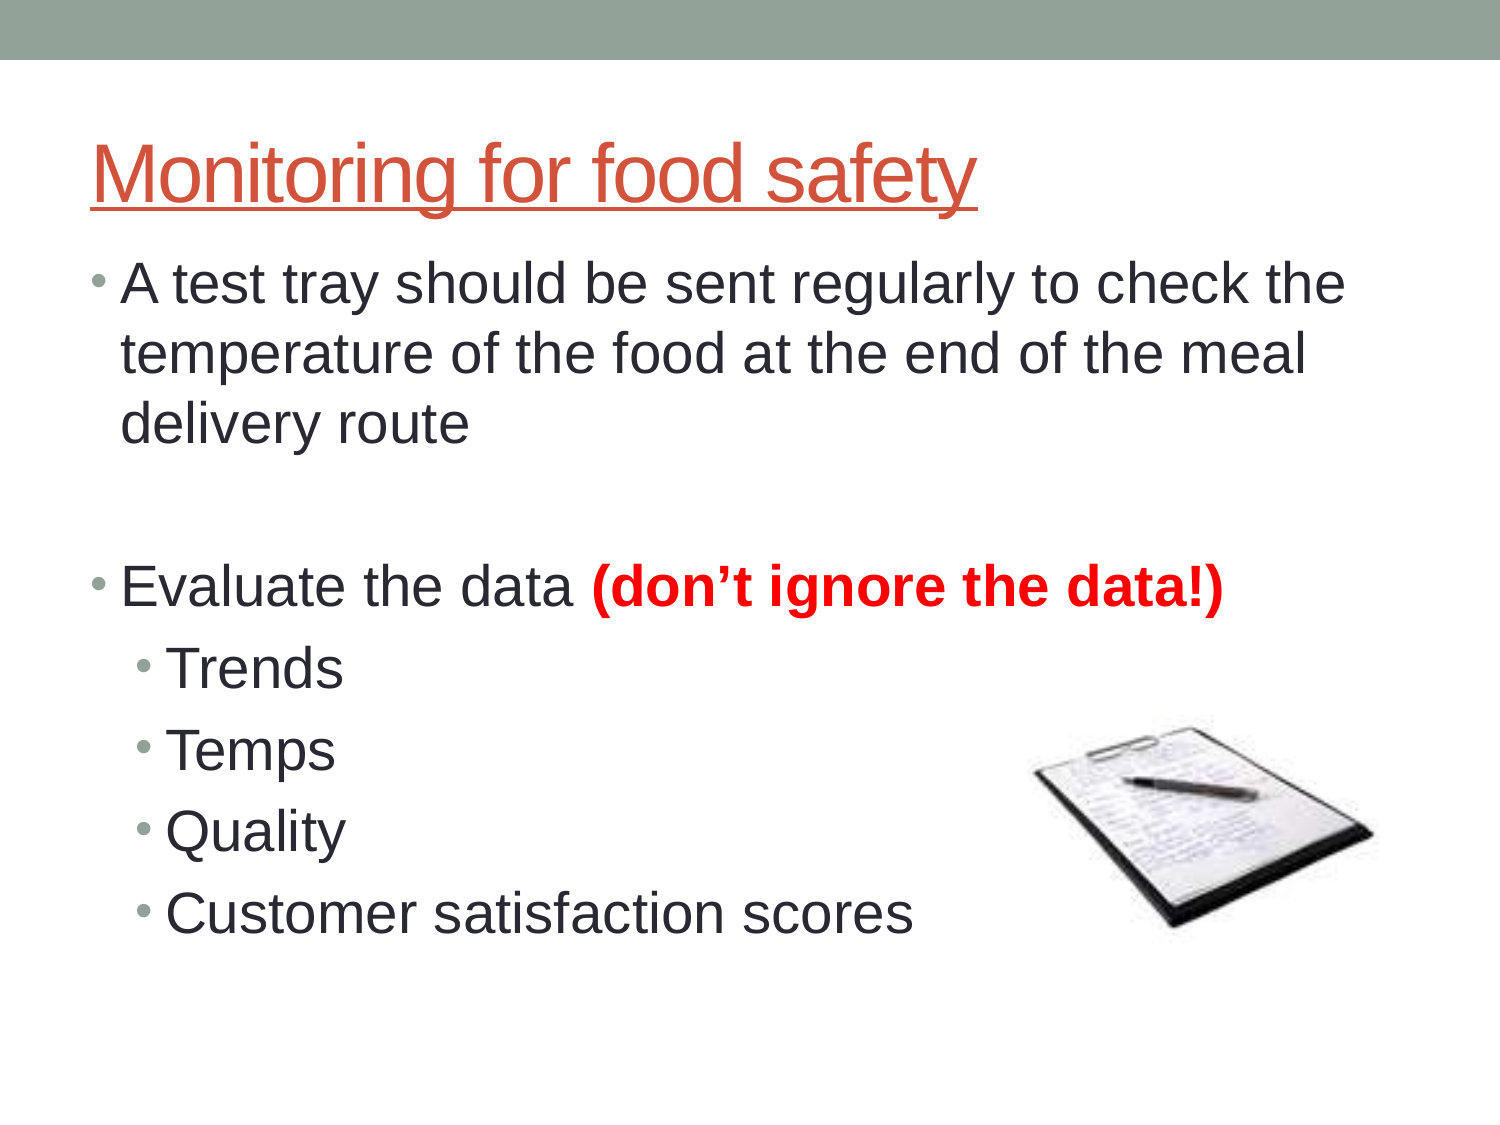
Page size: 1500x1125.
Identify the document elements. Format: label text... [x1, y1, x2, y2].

title Monitoring for food safety [75, 87, 1425, 237]
list A test tray should be sent regularly to check the temperature of the food at the end of the meal delivery route Evaluate the data (don’t ignore the data!) Trends Temps Quality Customer satisfaction scores [75, 237, 1425, 1025]
picture [987, 674, 1401, 949]
